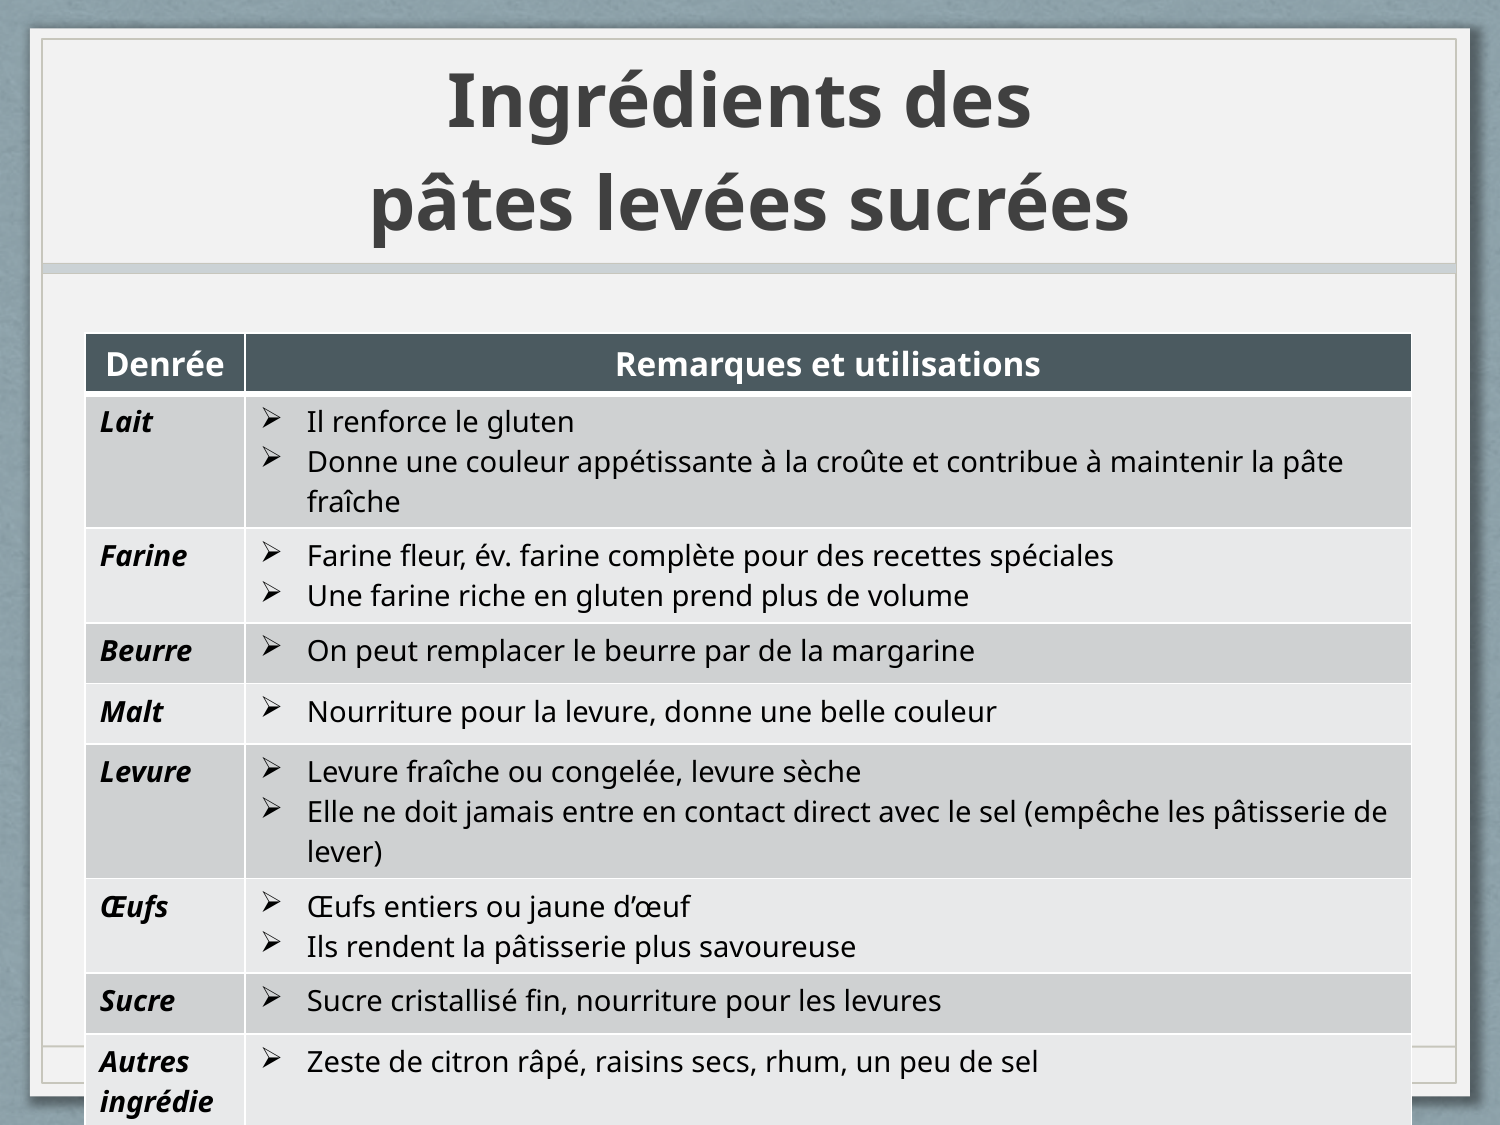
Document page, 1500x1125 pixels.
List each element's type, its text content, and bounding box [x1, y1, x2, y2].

table_cell Autres ingrédients [86, 1035, 244, 1125]
table_cell Sucre [86, 974, 244, 1033]
table_cell On peut remplacer le beurre par de la margarine [246, 624, 1411, 683]
table_cell Beurre [86, 624, 244, 683]
table_cell Œufs [86, 879, 244, 972]
table_cell Farine [86, 529, 244, 622]
table_header Remarques et utilisations [246, 334, 1411, 391]
table_cell Levure fraîche ou congelée, levure sèche Elle ne doit jamais entre en contact direct avec le sel (empêche les pâtisserie de lever) [246, 745, 1411, 878]
table_cell Zeste de citron râpé, raisins secs, rhum, un peu de sel [246, 1035, 1411, 1125]
table_cell Œufs entiers ou jaune d’œuf Ils rendent la pâtisserie plus savoureuse [246, 879, 1411, 972]
title Ingrédients des pâtes levées sucrées [147, 40, 1353, 260]
table_cell Farine fleur, év. farine complète pour des recettes spéciales Une farine riche en gluten prend plus de volume [246, 529, 1411, 622]
table_cell Sucre cristallisé fin, nourriture pour les levures [246, 974, 1411, 1033]
table_cell Malt [86, 684, 244, 743]
table_header Denrée [86, 334, 244, 391]
table_cell Lait [86, 397, 244, 527]
table_cell Levure [86, 745, 244, 878]
table_cell Il renforce le gluten Donne une couleur appétissante à la croûte et contribue à maintenir la pâte fraîche [246, 397, 1411, 527]
table_cell Nourriture pour la levure, donne une belle couleur [246, 684, 1411, 743]
